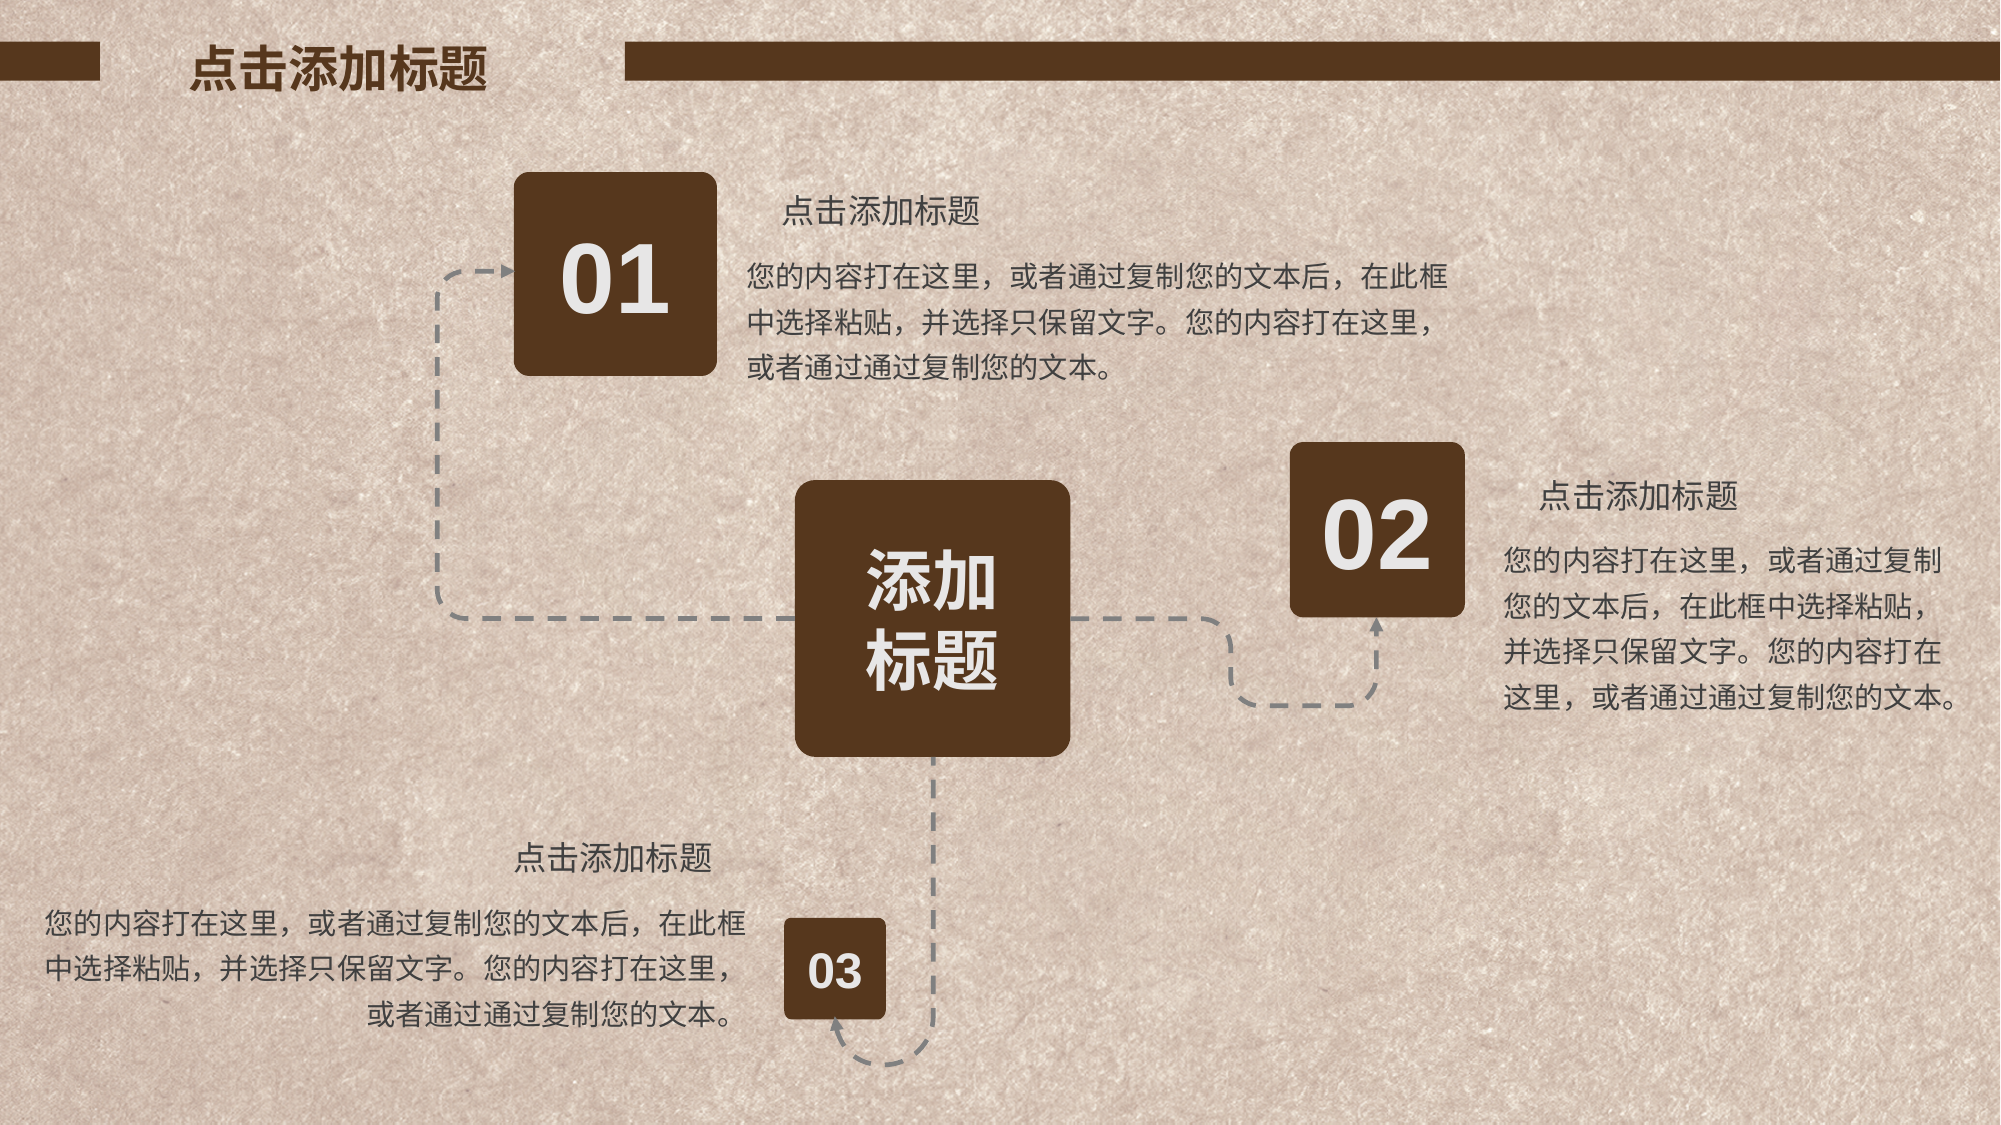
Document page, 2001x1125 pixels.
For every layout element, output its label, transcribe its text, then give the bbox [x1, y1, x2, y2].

text_box 01 [513, 172, 717, 376]
text_box [1070, 617, 1383, 707]
text_box 点击添加标题 [718, 170, 1044, 231]
text_box 点击添加标题 [450, 817, 776, 878]
picture [0, 0, 2001, 1125]
text_box 添加 标题 [794, 480, 1071, 757]
text_box 您的内容打在这里，或者通过复制您的文本后，在此框中选择粘贴，并选择只保留文字。您的内容打在这里，或者通过通过复制您的文本。 [735, 242, 1465, 390]
text_box 您的内容打在这里，或者通过复制您的文本后，在此框中选择粘贴，并选择只保留文字。您的内容打在这里，或者通过通过复制您的文本。 [1492, 526, 1981, 720]
text_box 您的内容打在这里，或者通过复制您的文本后，在此框中选择粘贴，并选择只保留文字。您的内容打在这里，或者通过通过复制您的文本。 [28, 888, 758, 1037]
text_box [437, 265, 795, 619]
text_box [830, 756, 934, 1066]
text_box 02 [1289, 442, 1465, 618]
text_box 03 [784, 917, 872, 1020]
text_box 点击添加标题 [1476, 454, 1802, 515]
